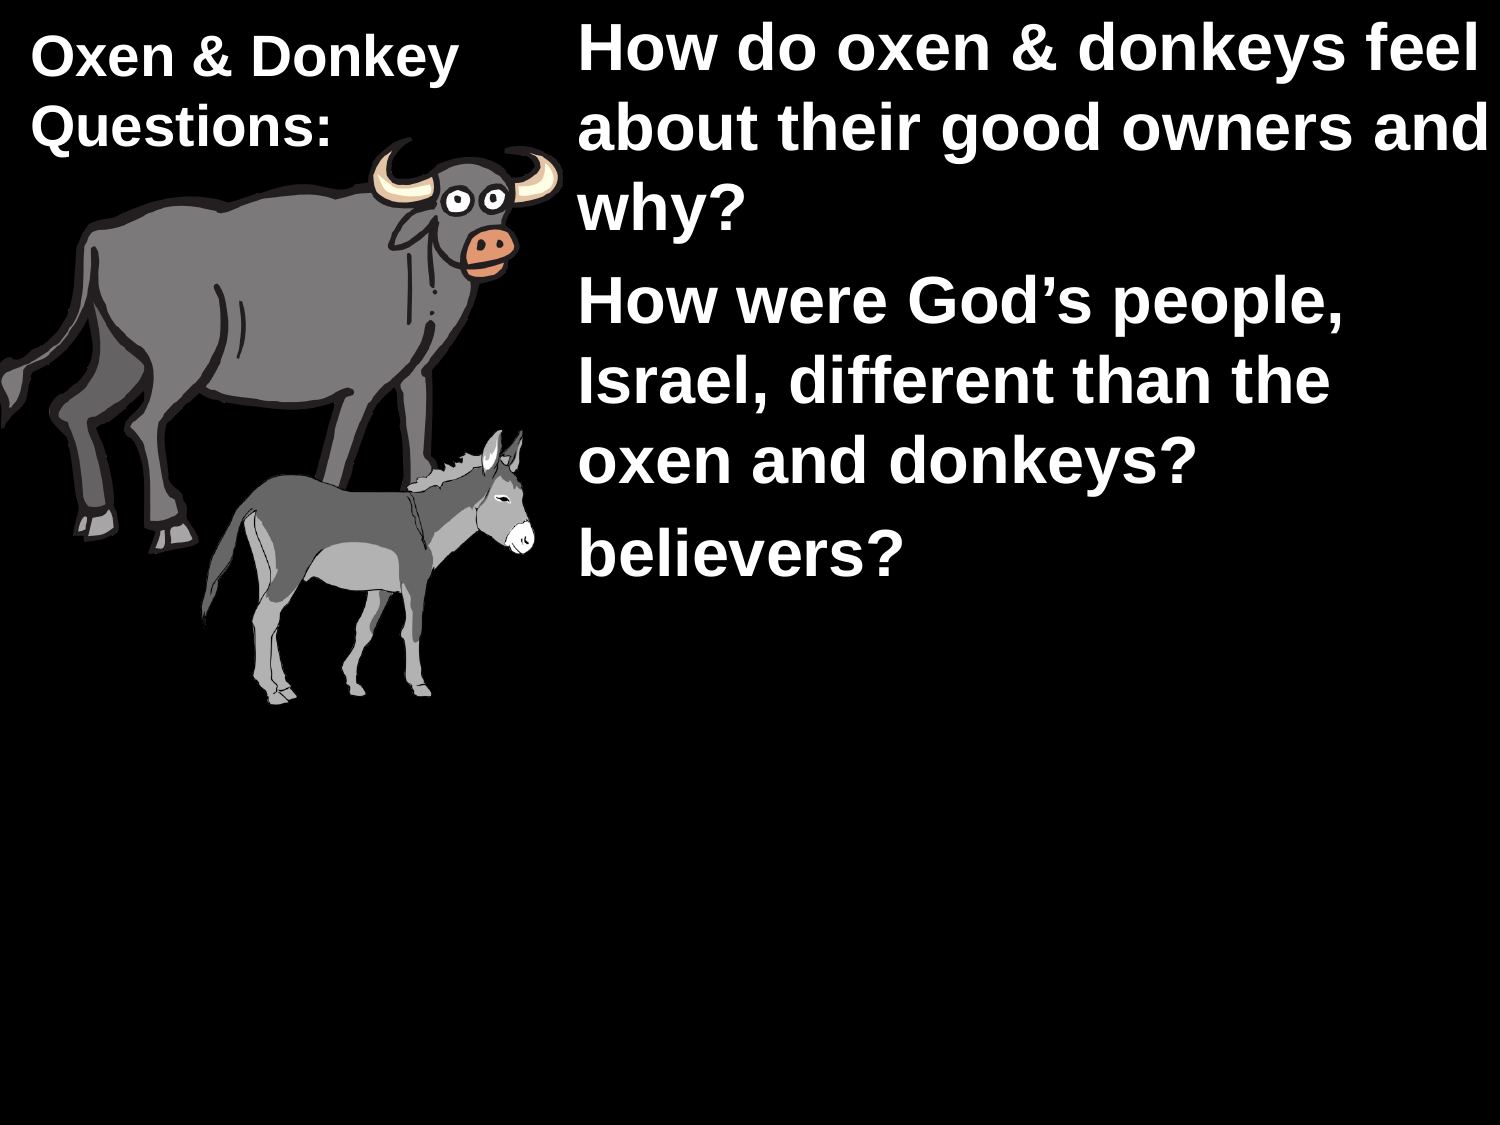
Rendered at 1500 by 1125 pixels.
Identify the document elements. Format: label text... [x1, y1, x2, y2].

text_box How do oxen & donkeys feel about their good owners and why? How were God’s people, Israel, different than the oxen and donkeys? believers? [562, 3, 1500, 1125]
picture [0, 137, 563, 705]
list Oxen & Donkey Questions: [0, 3, 562, 136]
